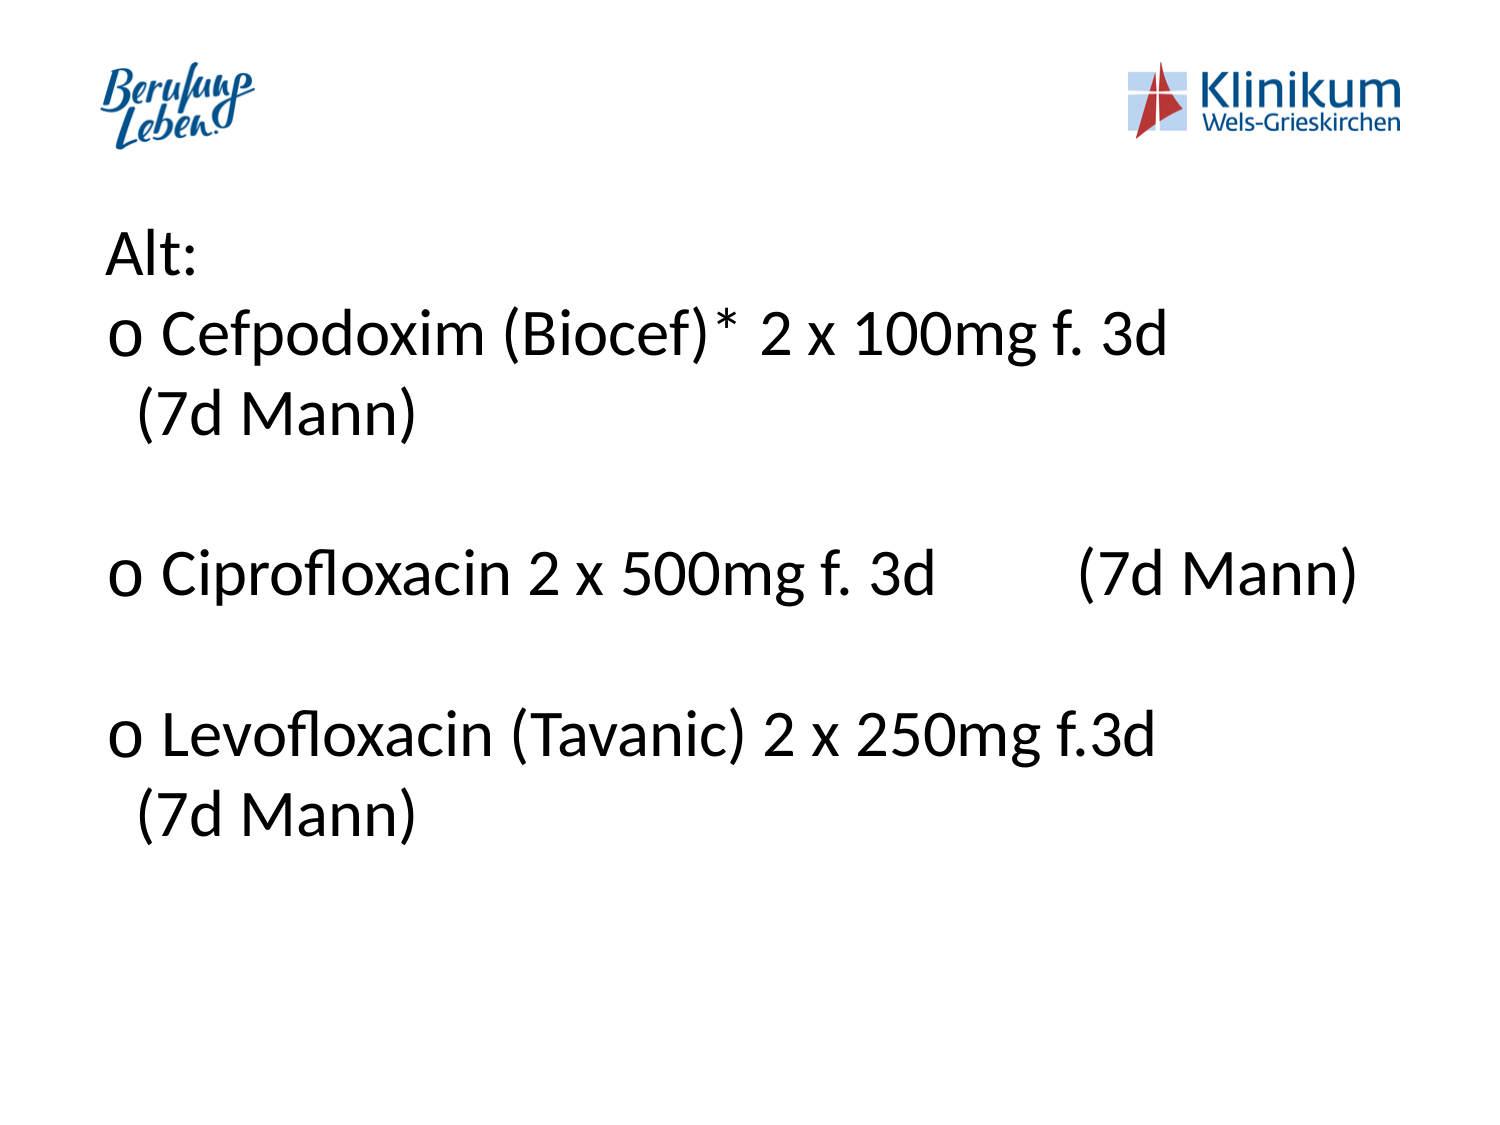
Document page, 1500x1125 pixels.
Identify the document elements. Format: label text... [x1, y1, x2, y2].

text_box Alt: Cefpodoxim (Biocef)* 2 x 100mg f. 3d (7d Mann) Ciprofloxacin 2 x 500mg f. 3d (7d Mann) Levofloxacin (Tavanic) 2 x 250mg f.3d (7d Mann) [90, 217, 1483, 1029]
picture [1128, 62, 1400, 139]
picture [100, 62, 255, 150]
